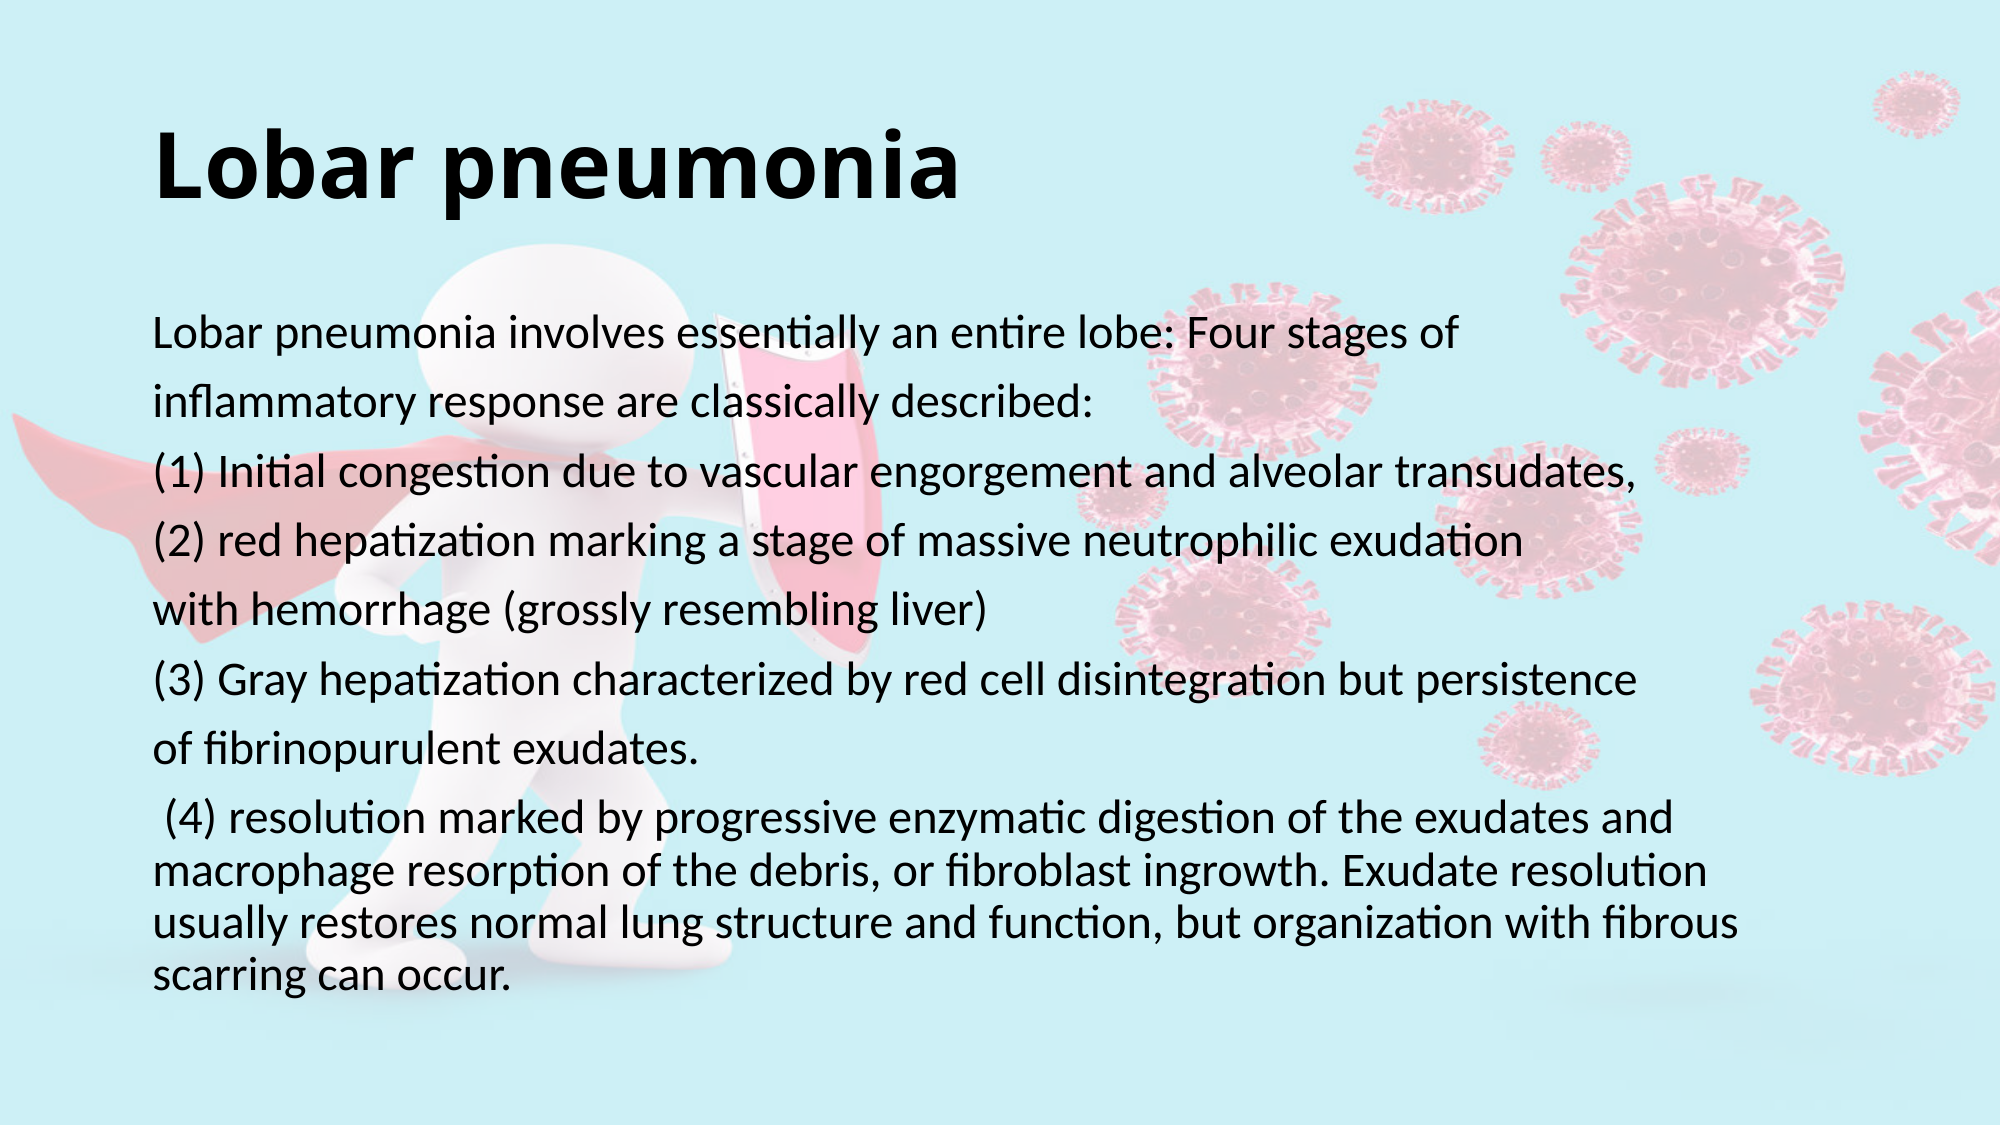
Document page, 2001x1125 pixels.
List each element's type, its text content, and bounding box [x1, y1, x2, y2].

list Lobar pneumonia involves essentially an entire lobe: Four stages of inflammatory response are classically described: (1) Initial congestion due to vascular engorgement and alveolar transudates, (2) red hepatization marking a stage of massive neutrophilic exudation with hemorrhage (grossly resembling liver) (3) Gray hepatization characterized by red cell disintegration but persistence of fibrinopurulent exudates. (4) resolution marked by progressive enzymatic digestion of the exudates and macrophage resorption of the debris, or fibroblast ingrowth. Exudate resolution usually restores normal lung structure and function, but organization with fibrous scarring can occur. [137, 299, 1863, 1014]
title Lobar pneumonia [137, 59, 1863, 278]
